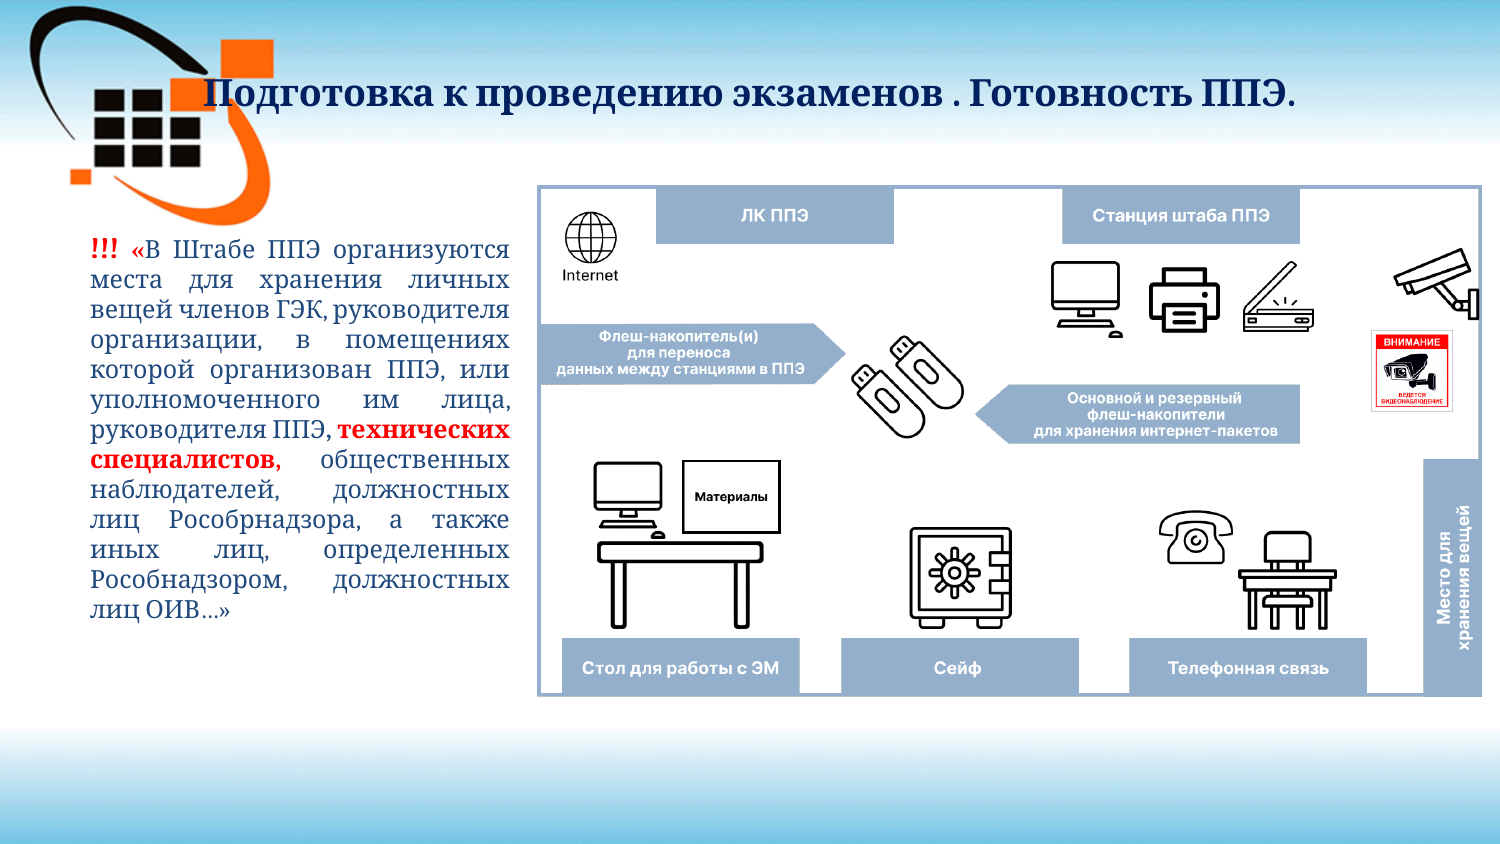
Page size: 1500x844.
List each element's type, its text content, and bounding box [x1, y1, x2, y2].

list !!! «В Штабе ППЭ организуются места для хранения личных вещей членов ГЭК, руководителя организации, в помещениях которой организован ППЭ, или уполномоченного им лица, руководителя ППЭ, технических специалистов, общественных наблюдателей, должностных лиц Рособрнадзора, а также иных лиц, определенных Рособнадзором, должностных лиц ОИВ…» [75, 185, 526, 812]
picture [0, 0, 1500, 844]
title Подготовка к проведению экзаменов . Готовность ППЭ. [75, 33, 1425, 151]
